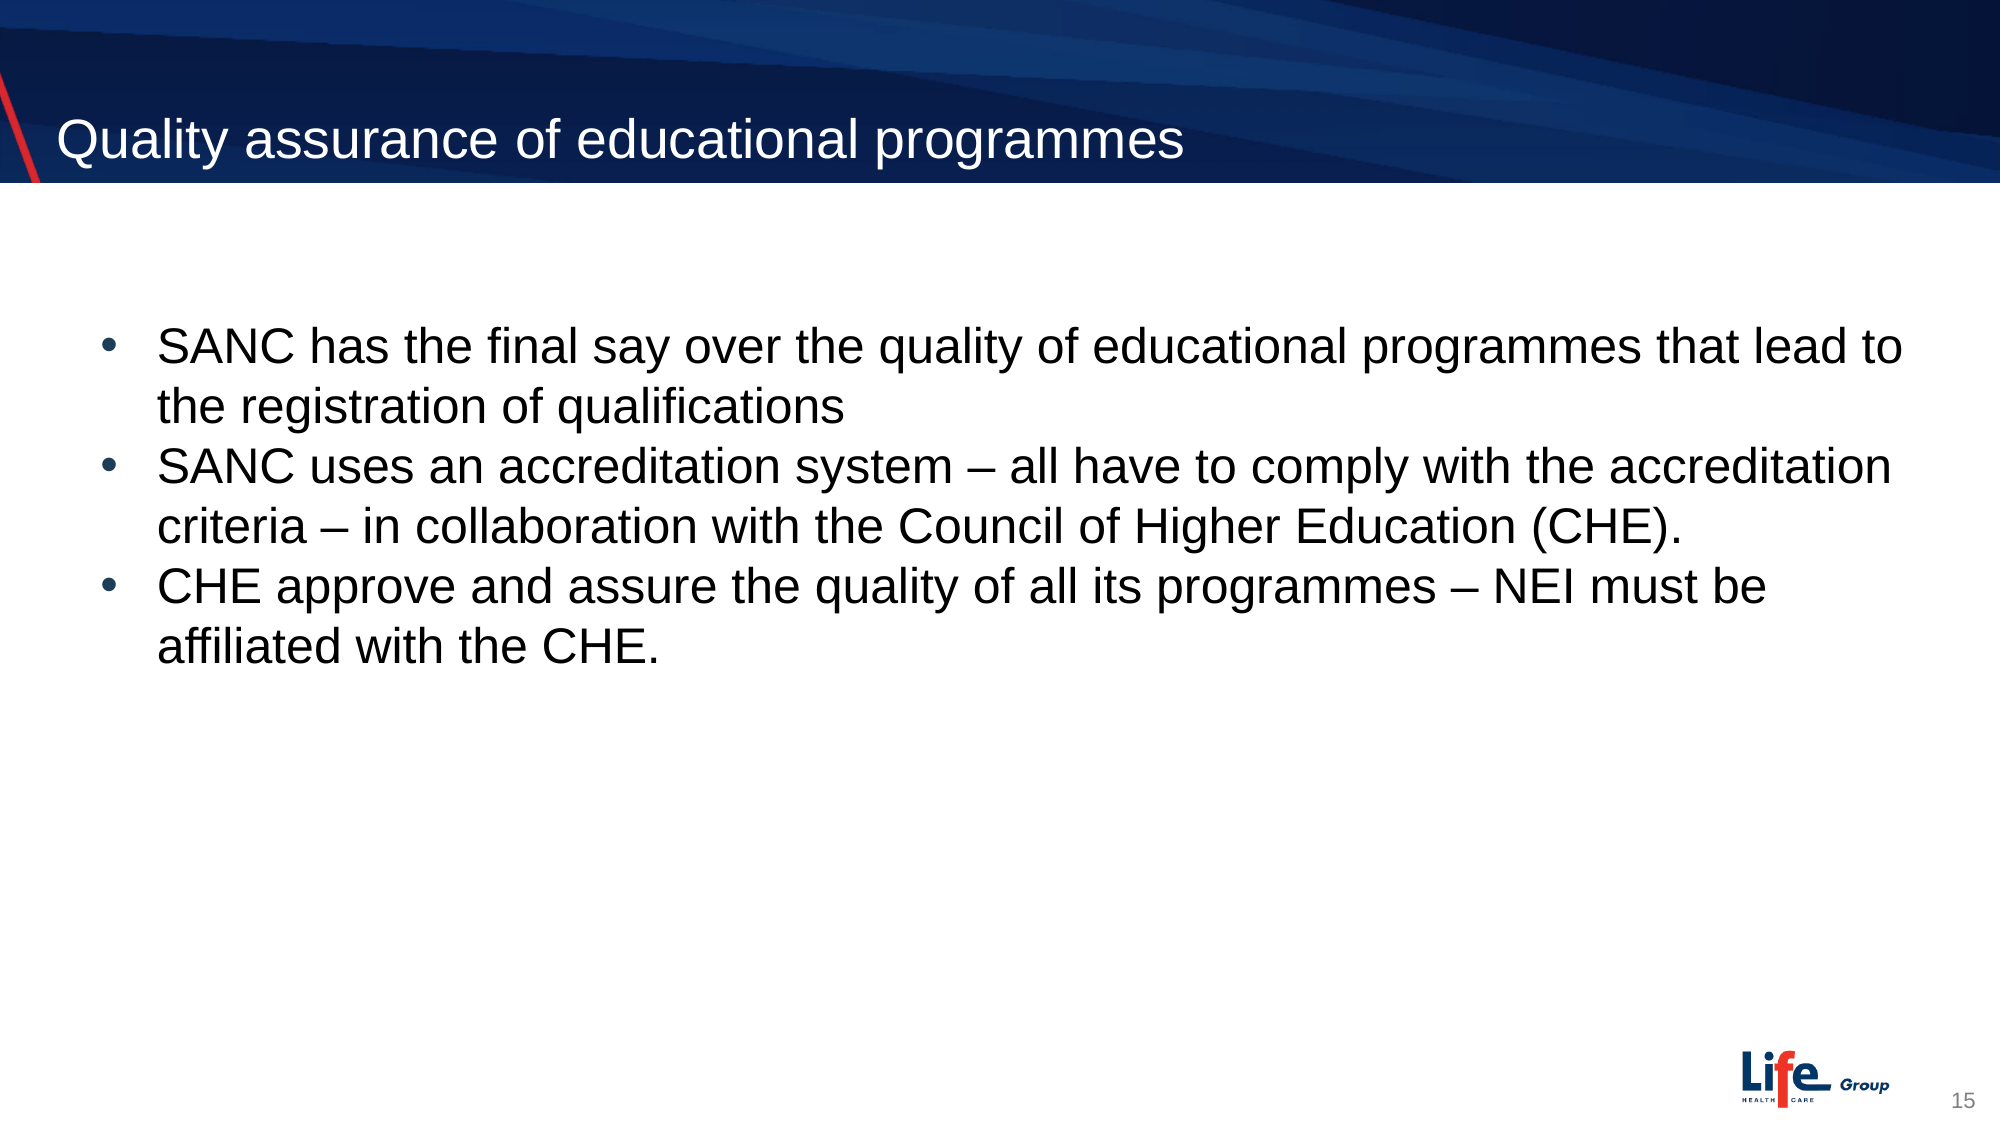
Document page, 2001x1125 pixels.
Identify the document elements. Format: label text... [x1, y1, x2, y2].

title Quality assurance of educational programmes [56, 102, 1951, 170]
list SANC has the final say over the quality of educational programmes that lead to the registration of qualifications SANC uses an accreditation system – all have to comply with the accreditation criteria – in collaboration with the Council of Higher Education (CHE). CHE approve and assure the quality of all its programmes – NEI must be affiliated with the CHE. [100, 313, 1937, 1047]
picture [1732, 1047, 1899, 1114]
picture [0, 0, 2000, 183]
